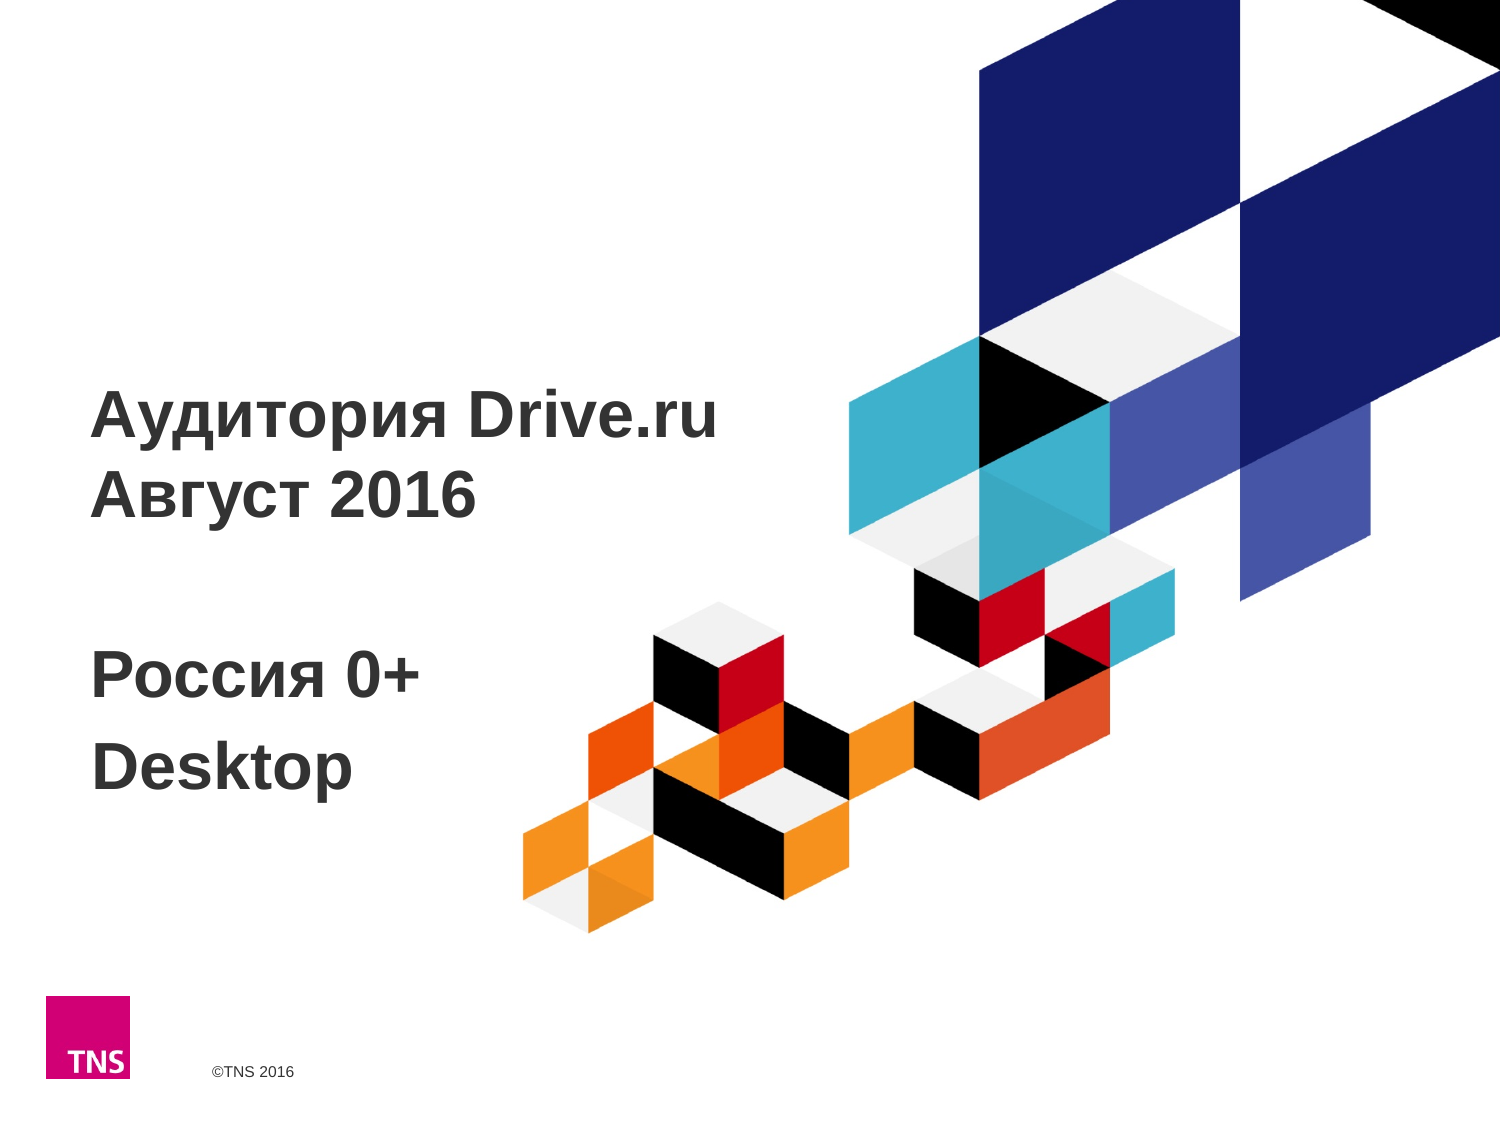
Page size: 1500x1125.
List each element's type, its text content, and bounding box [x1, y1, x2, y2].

text_box Desktop [76, 715, 662, 811]
text_box Россия 0+ [45, 596, 878, 866]
picture [46, 996, 130, 1079]
title Аудитория Drive.ru Август 2016 [43, 337, 877, 732]
picture [392, 0, 1500, 943]
